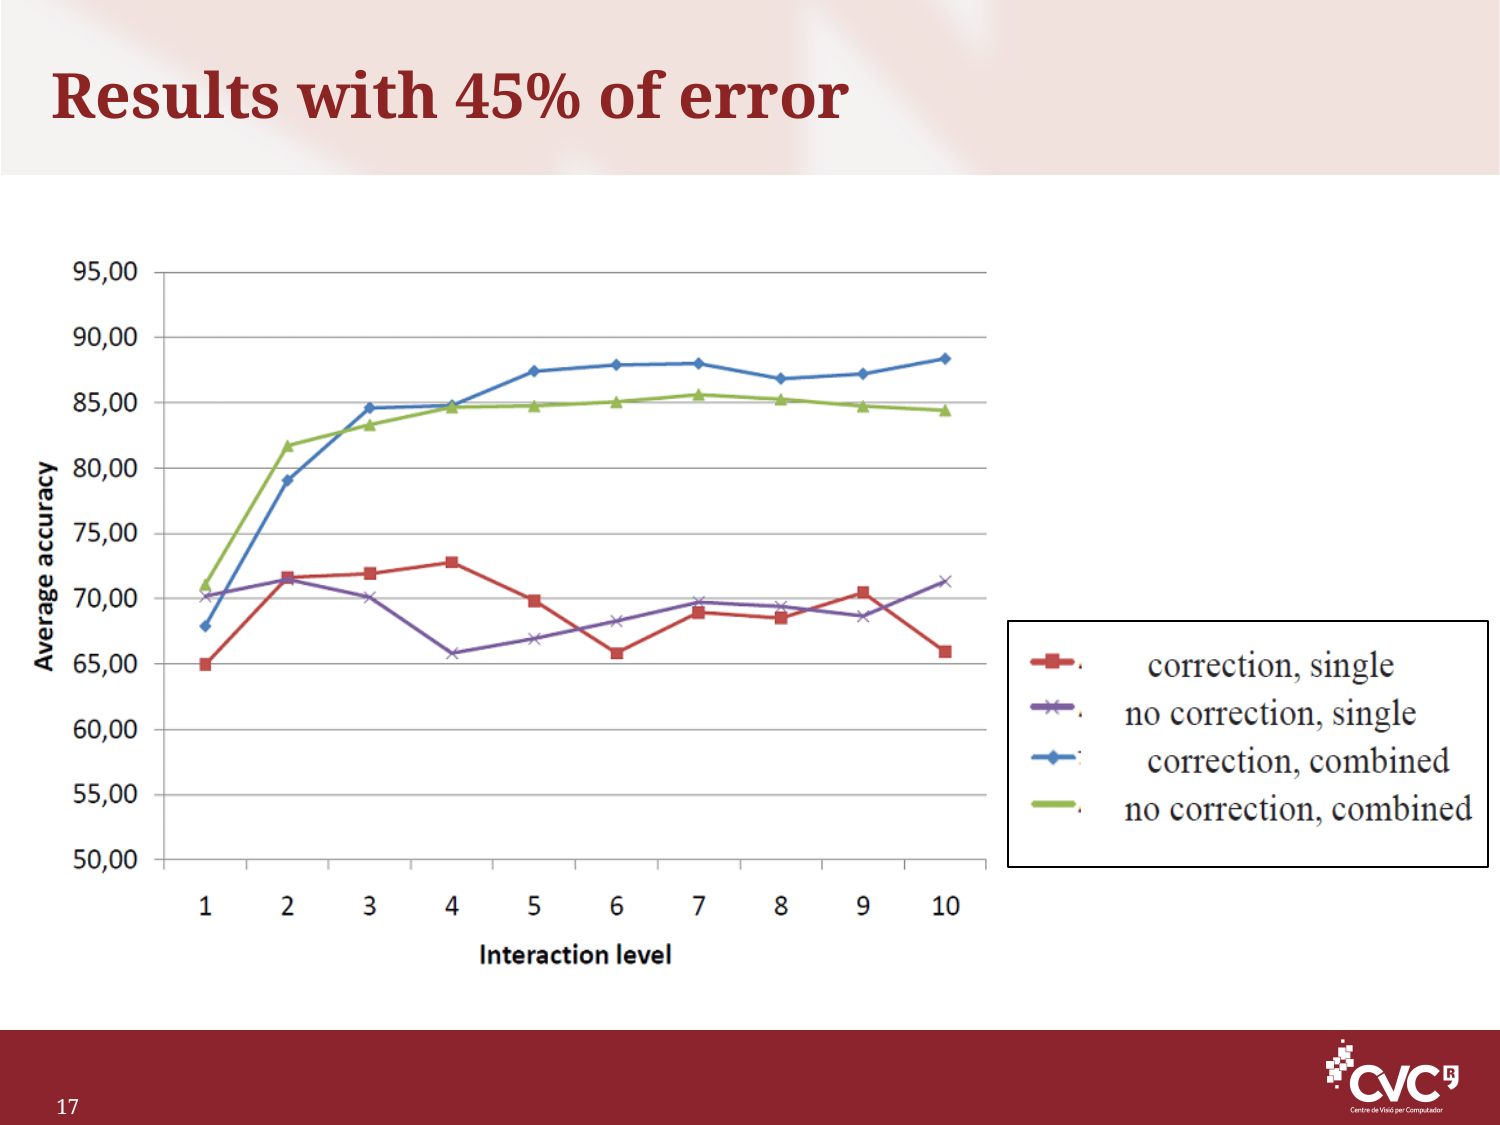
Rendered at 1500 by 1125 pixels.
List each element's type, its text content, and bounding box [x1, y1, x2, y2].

slide_number 17 [40, 1085, 392, 1125]
picture [11, 251, 997, 984]
title Results with 45% of error [35, 0, 1454, 188]
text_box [1007, 620, 1489, 868]
